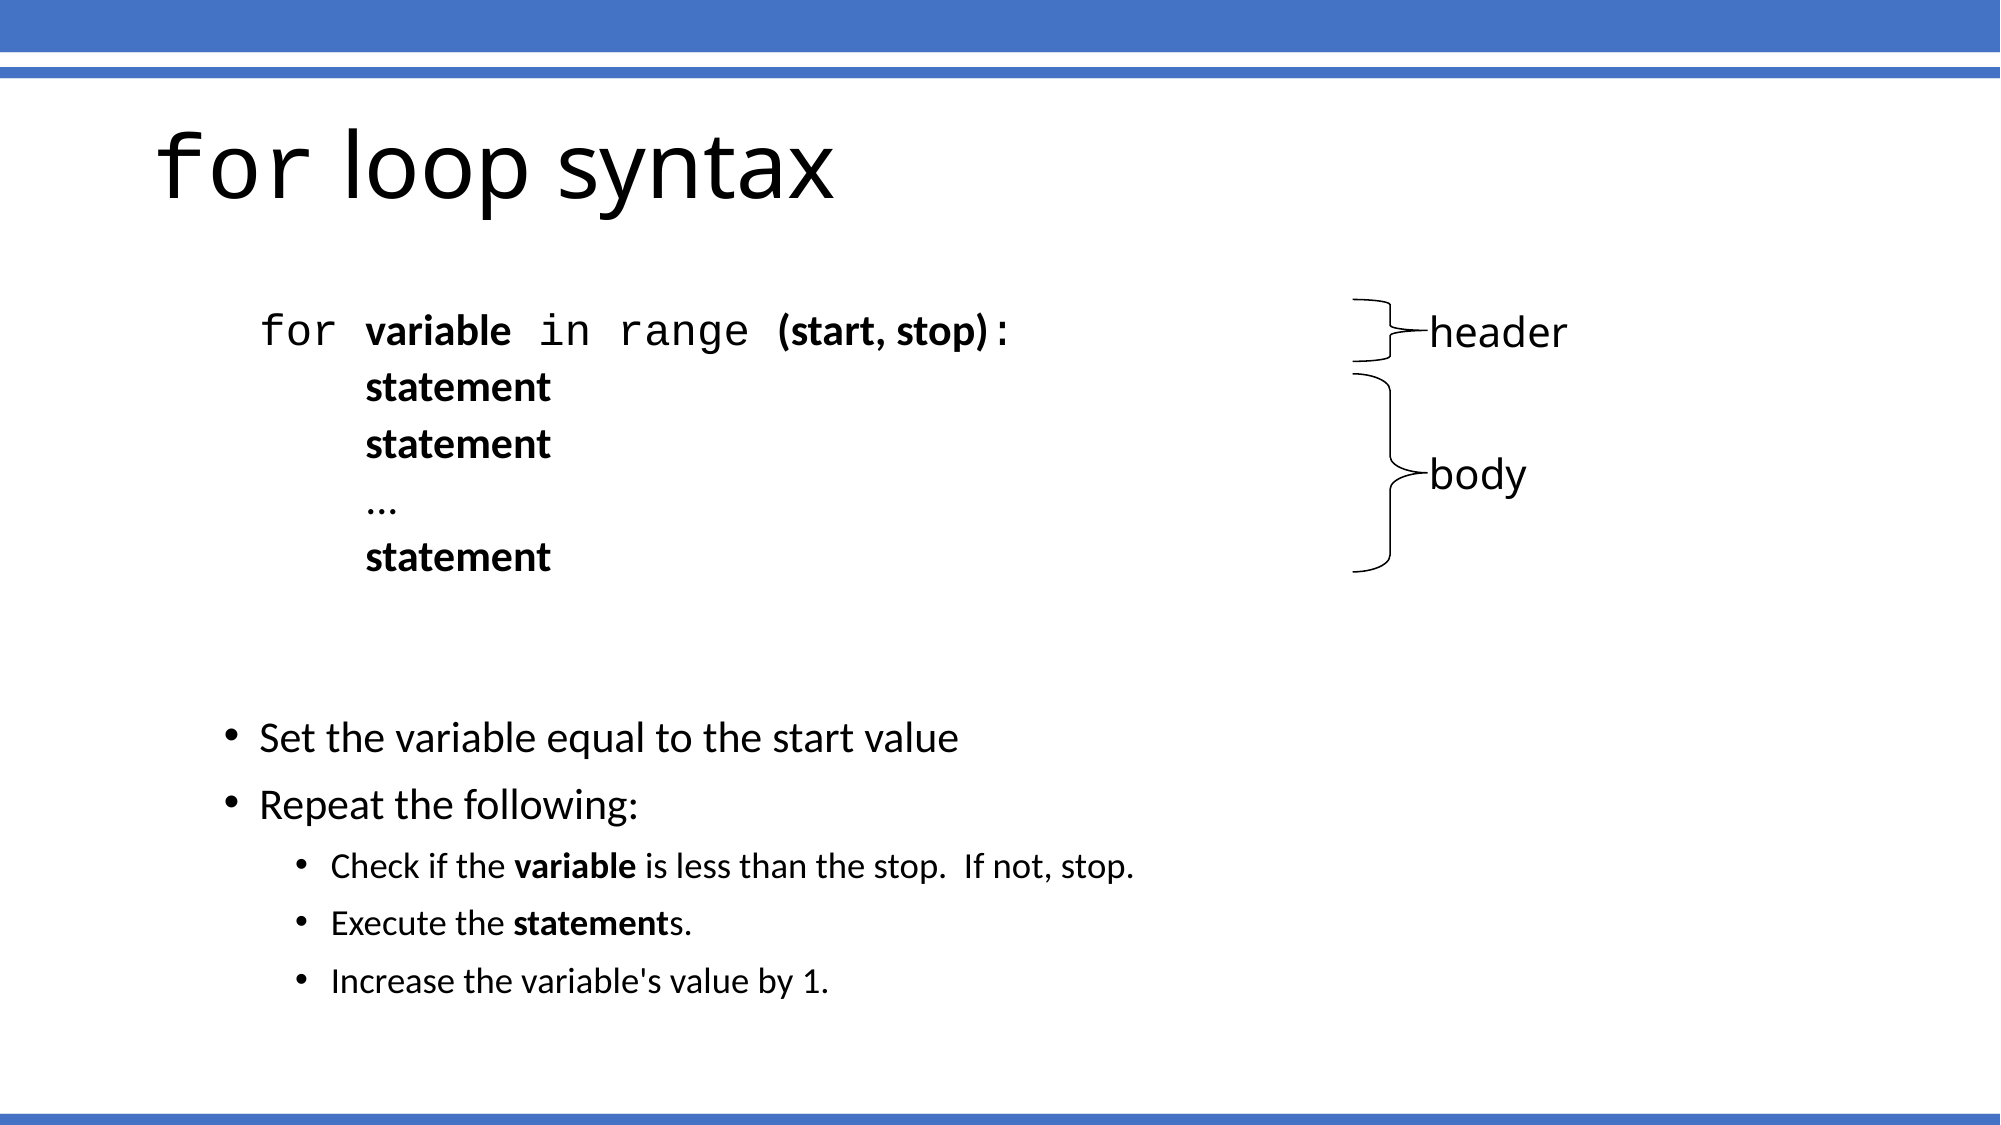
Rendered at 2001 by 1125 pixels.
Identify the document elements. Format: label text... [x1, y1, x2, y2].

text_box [1352, 299, 1428, 572]
list for variable in range (start, stop): statement statement ... statement Set the variable equal to the start value Repeat the following: Check if the variable is less than the stop. If not, stop. Execute the statements. Increase the variable's value by 1. [137, 299, 1863, 1014]
title for loop syntax [137, 59, 1863, 278]
